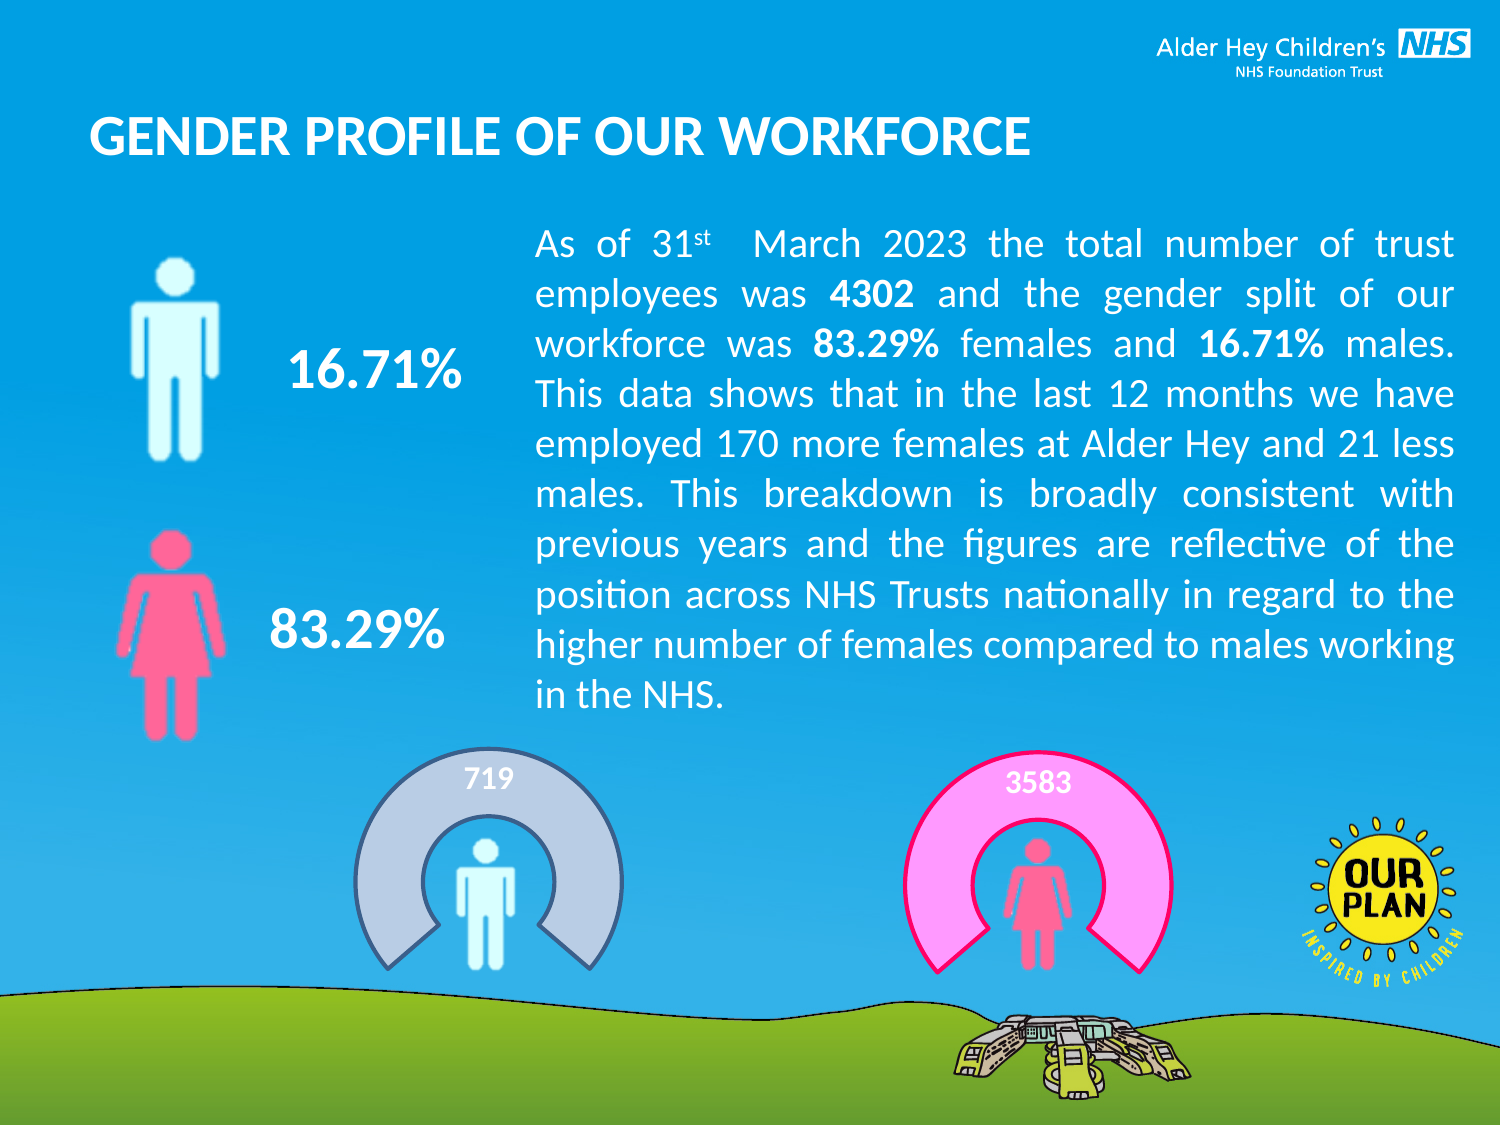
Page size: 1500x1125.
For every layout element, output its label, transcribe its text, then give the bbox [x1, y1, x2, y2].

picture [0, 529, 1500, 1125]
text_box 719 [353, 746, 624, 972]
title GENDER PROFILE OF OUR WORKFORCE [74, 89, 1425, 278]
text_box 3583 [902, 750, 1174, 975]
text_box 83.29% [255, 582, 489, 668]
picture [1399, 29, 1470, 57]
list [126, 242, 227, 470]
text_box As of 31st March 2023 the total number of trust employees was 4302 and the gender split of our workforce was 83.29% females and 16.71% males. This data shows that in the last 12 months we have employed 170 more females at Alder Hey and 21 less males. This breakdown is broadly consistent with previous years and the figures are reflective of the position across NHS Trusts nationally in regard to the higher number of females compared to males working in the NHS. [520, 208, 1471, 724]
text_box 16.71% [272, 323, 487, 408]
picture [1277, 43, 1281, 54]
